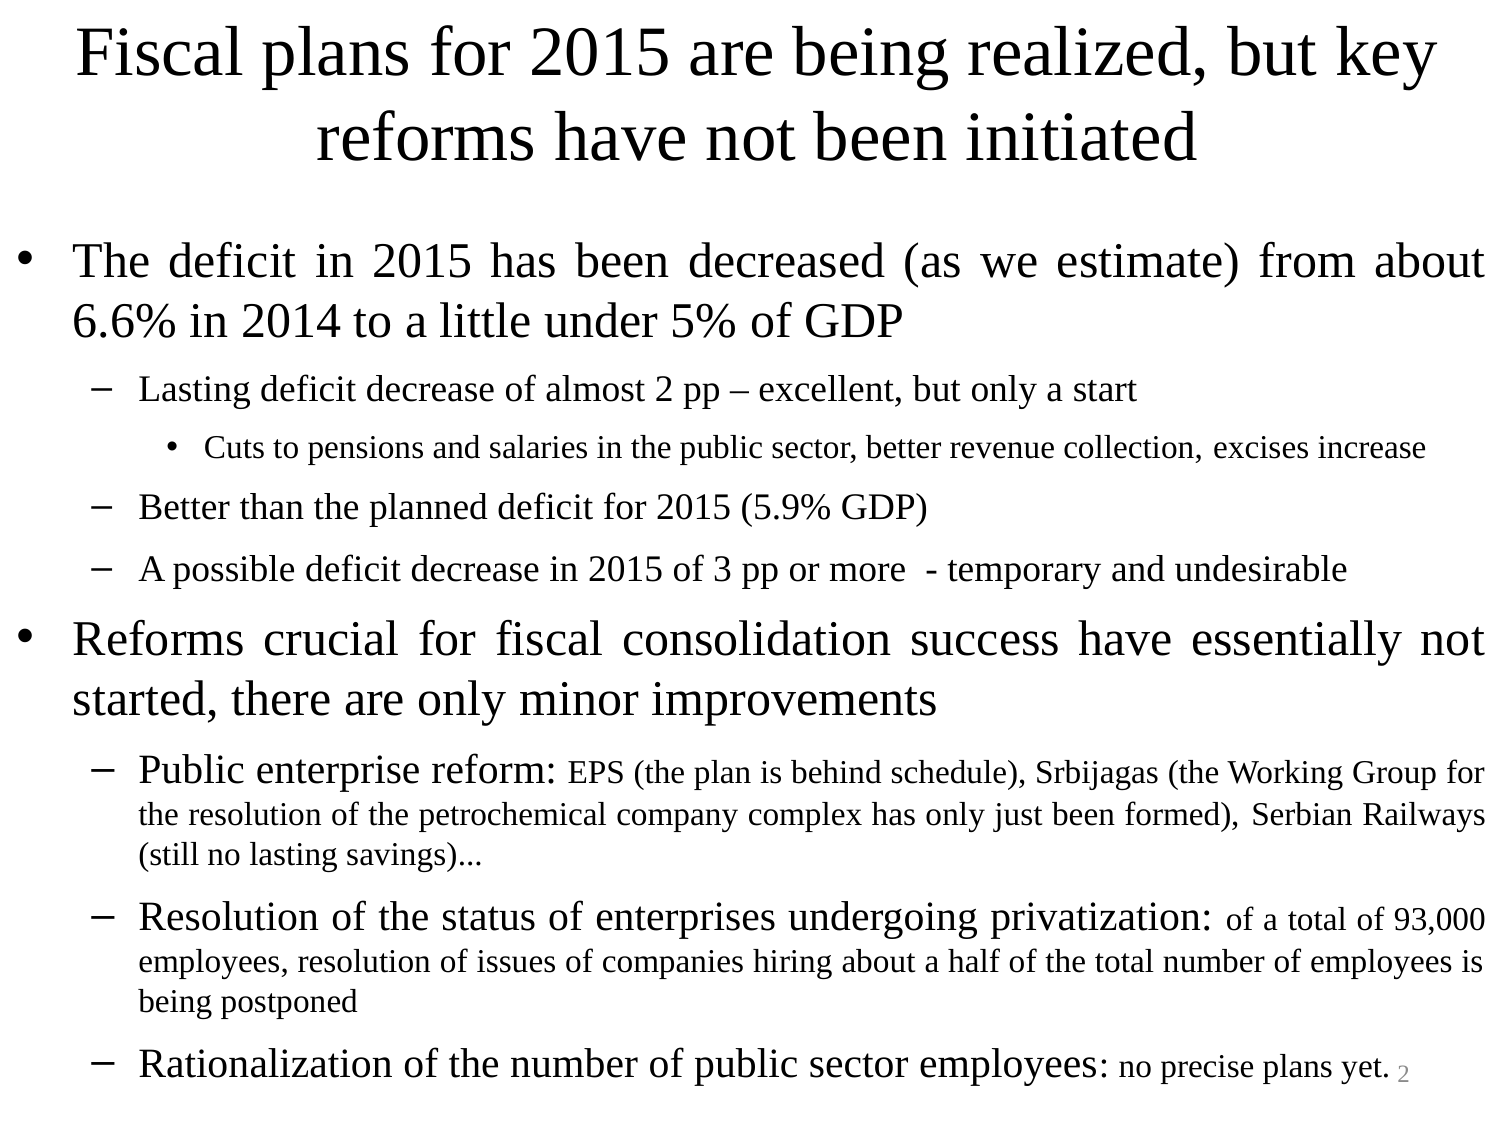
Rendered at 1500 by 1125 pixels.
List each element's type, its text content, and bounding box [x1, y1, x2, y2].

title Fiscal plans for 2015 are being realized, but key reforms have not been initiated [0, 42, 1500, 138]
slide_number 2 [1074, 1042, 1425, 1103]
list The deficit in 2015 has been decreased (as we estimate) from about 6.6% in 2014 to a little under 5% of GDP Lasting deficit decrease of almost 2 pp – excellent, but only a start Cuts to pensions and salaries in the public sector, better revenue collection, excises increase Better than the planned deficit for 2015 (5.9% GDP) A possible deficit decrease in 2015 of 3 pp or more - temporary and undesirable Reforms crucial for fiscal consolidation success have essentially not started, there are only minor improvements Public enterprise reform: ЕPS (the plan is behind schedule), Srbijagas (the Working Group for the resolution of the petrochemical company complex has only just been formed), Serbian Railways (still no lasting savings)... Resolution of the status of enterprises undergoing privatization: of a total of 93,000 employees, resolution of issues of companies hiring about a half of the total number of employees is being postponed Rationalization of the number of public sector employees: no precise plans yet. [1, 219, 1500, 1116]
